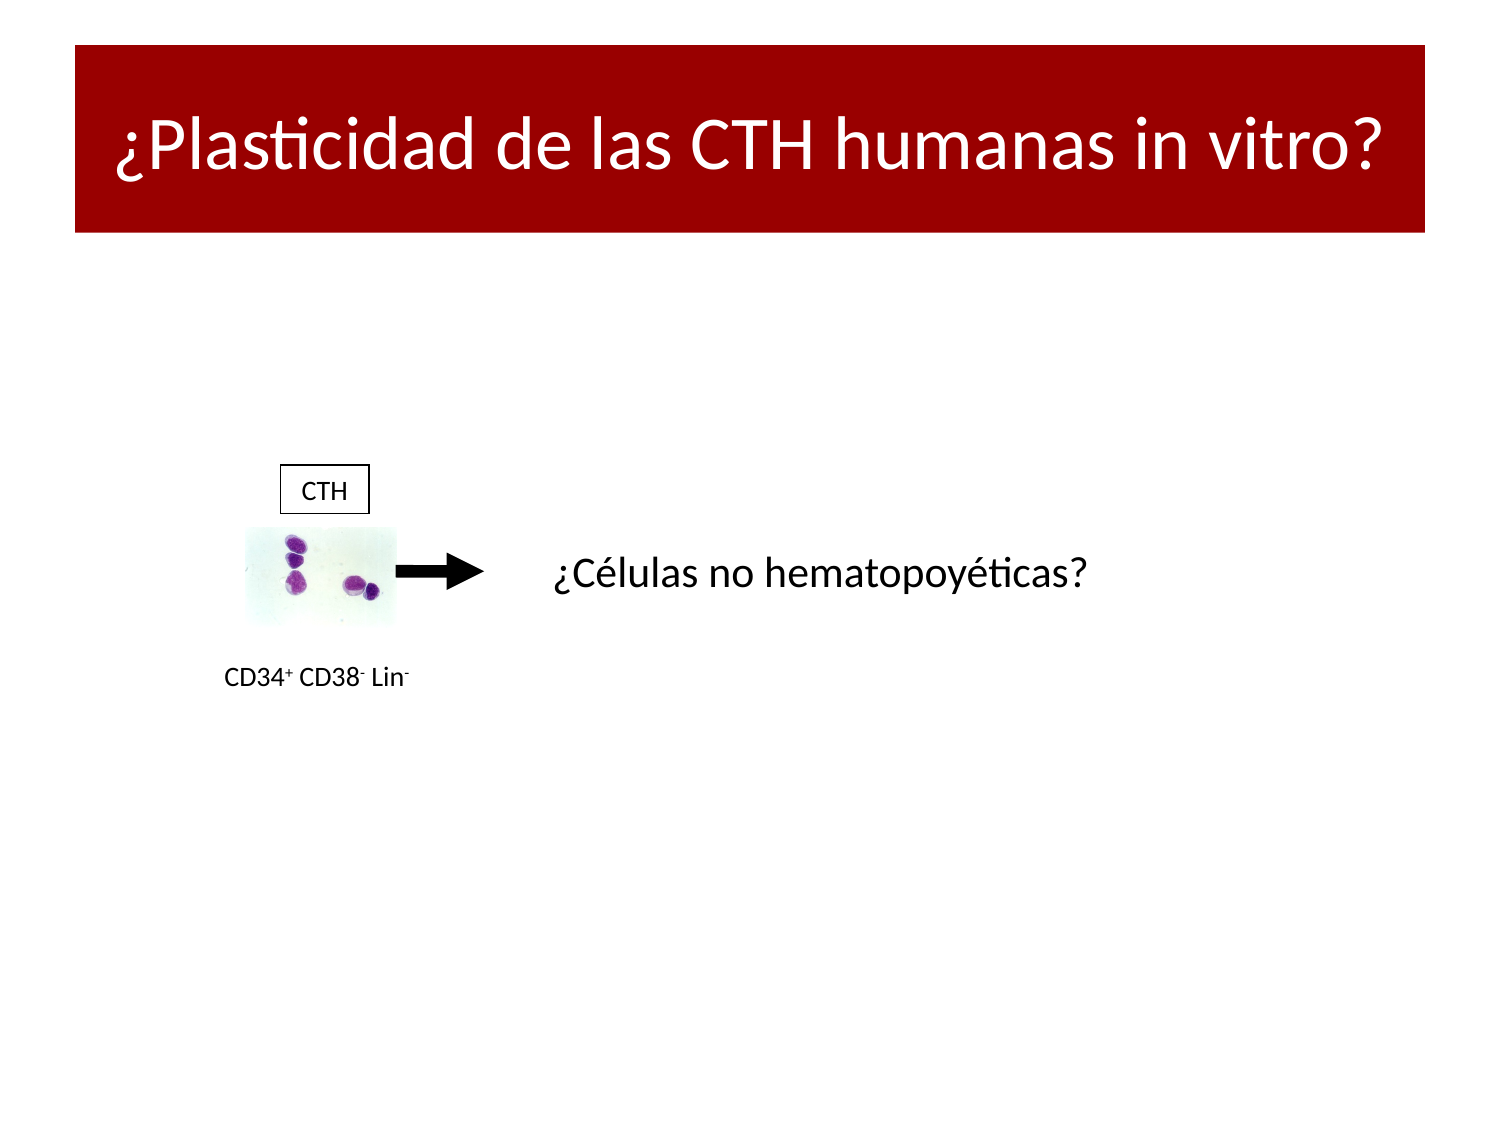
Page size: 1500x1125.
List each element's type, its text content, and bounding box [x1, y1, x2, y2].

text_box CD34+ CD38- Lin- [209, 651, 520, 700]
text_box ¿Células no hematopoyéticas? [537, 535, 1264, 604]
title ¿Plasticidad de las CTH humanas in vitro? [75, 45, 1425, 233]
text_box [401, 565, 485, 578]
text_box CTH [280, 465, 370, 514]
picture [244, 526, 397, 628]
